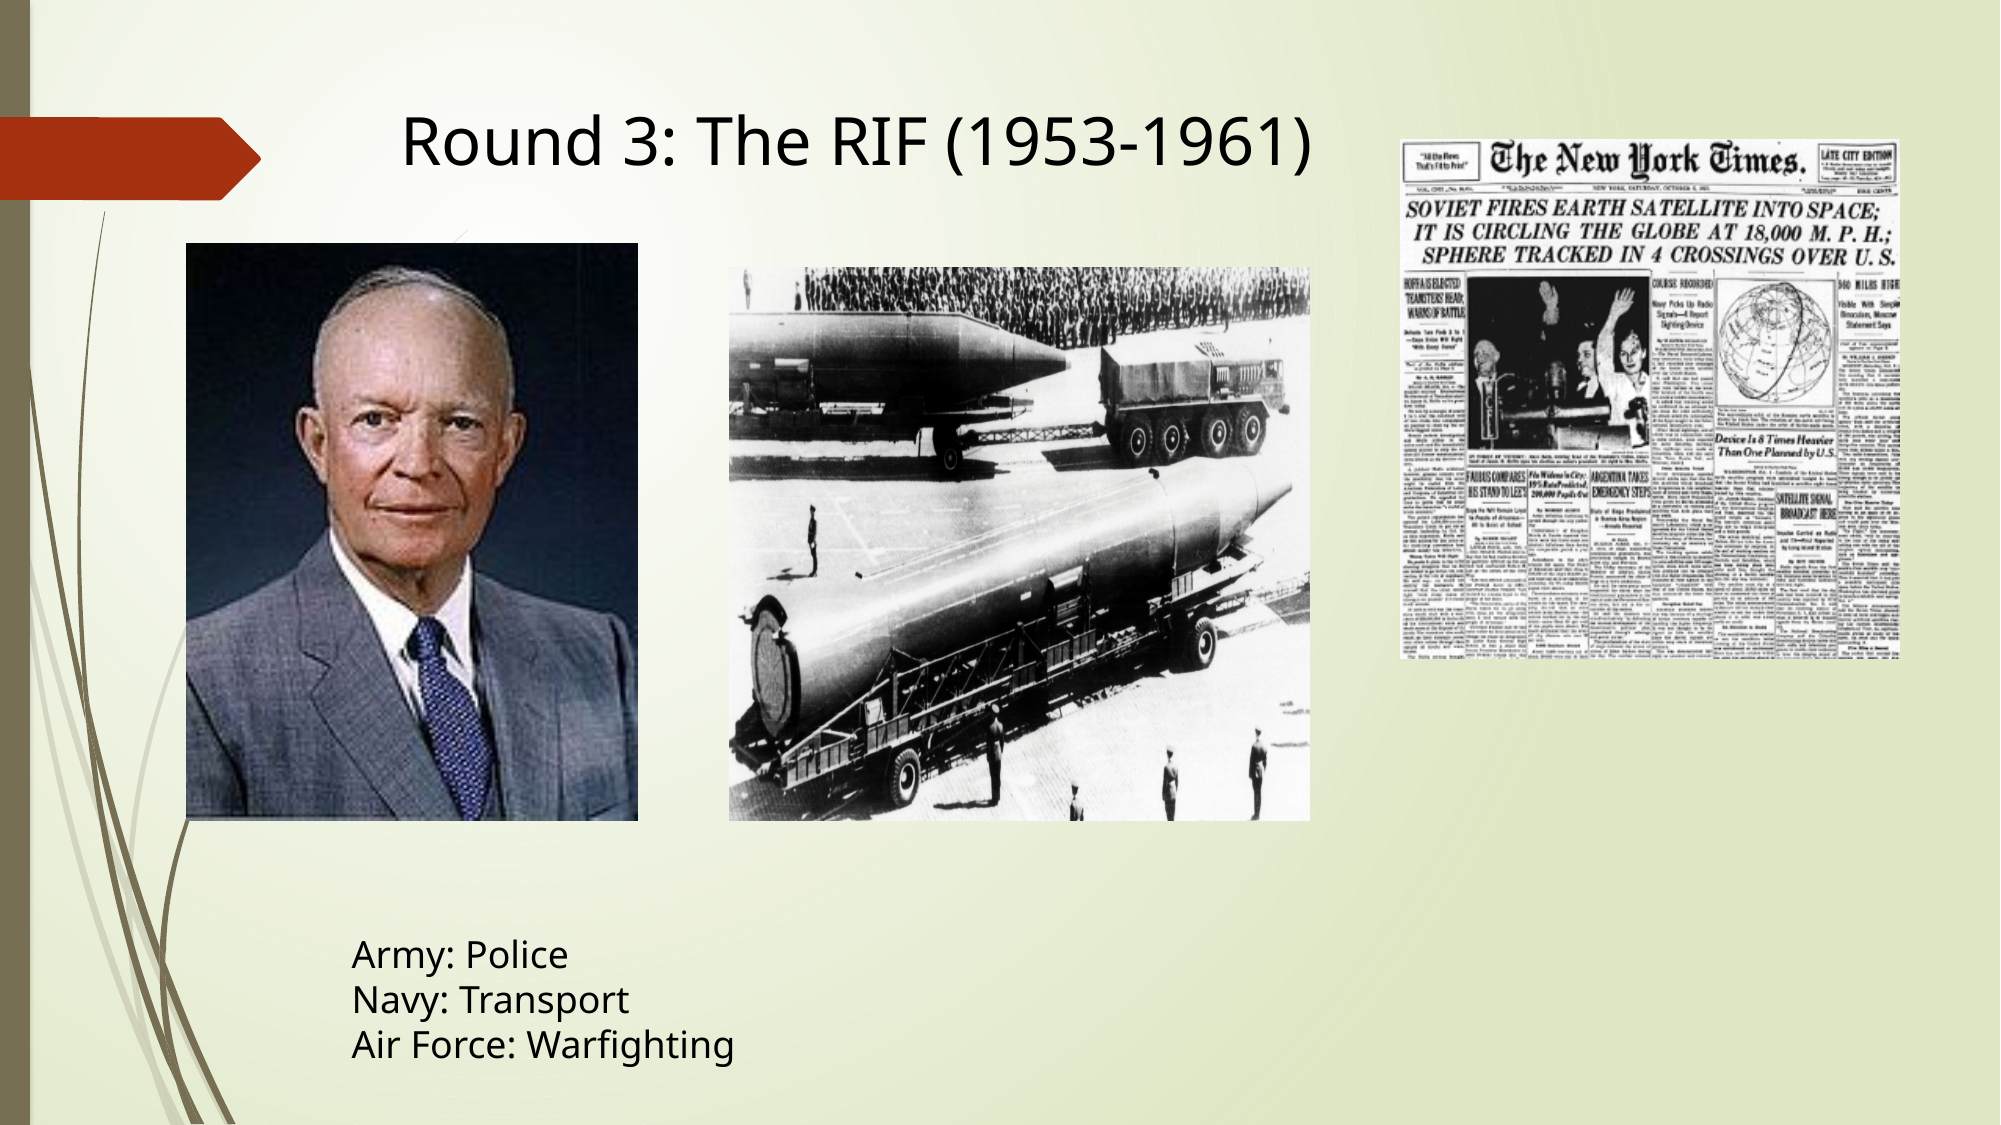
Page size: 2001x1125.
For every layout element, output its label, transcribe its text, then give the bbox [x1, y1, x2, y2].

picture [728, 267, 1310, 822]
text_box Army: Police Navy: Transport Air Force: Warfighting [336, 923, 1900, 1074]
picture [185, 243, 638, 822]
text_box Round 3: The RIF (1953-1961) [385, 91, 1611, 187]
picture [1400, 139, 1900, 659]
